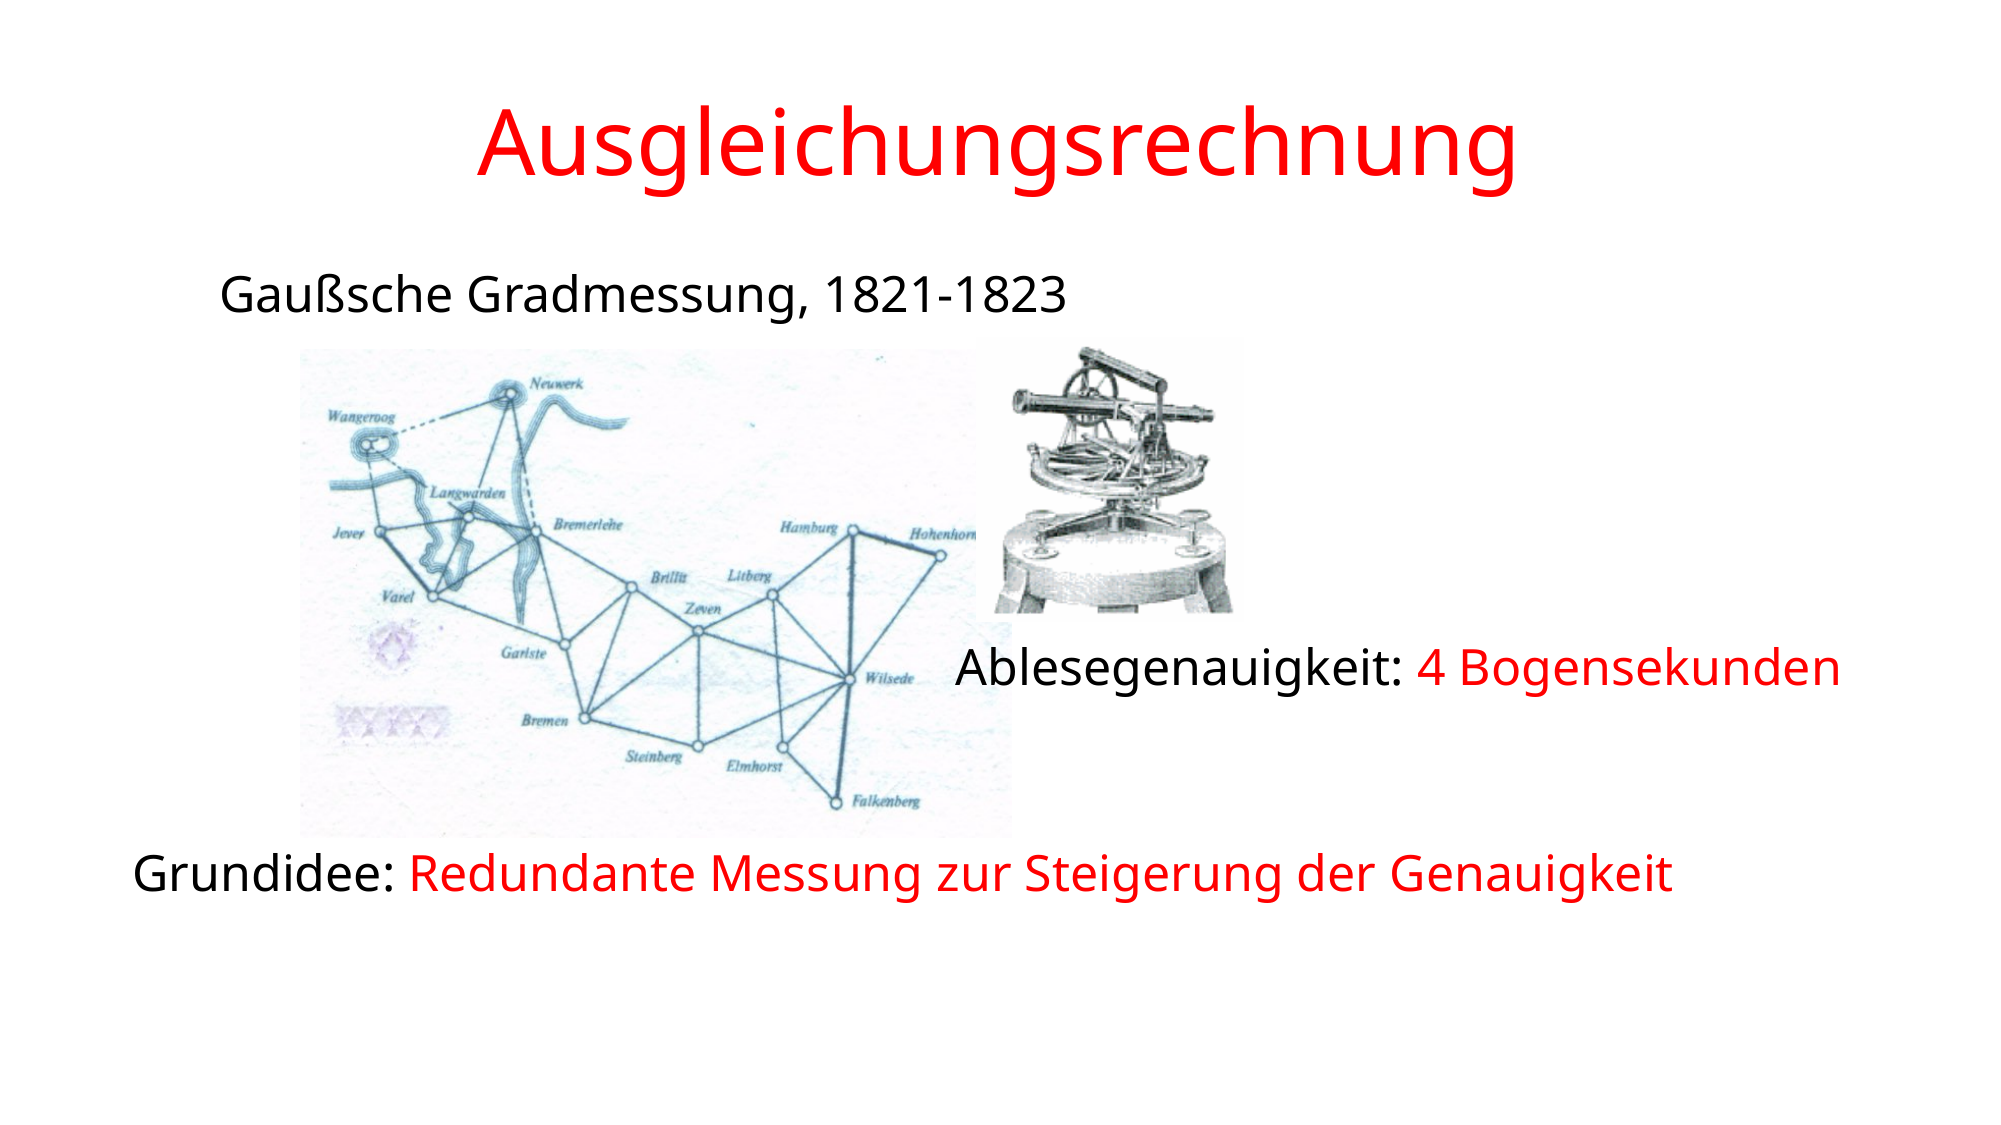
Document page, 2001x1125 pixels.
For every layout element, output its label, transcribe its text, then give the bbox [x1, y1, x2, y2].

picture [300, 336, 1244, 838]
text_box Gaußsche Gradmessung, 1821-1823 [204, 255, 1083, 330]
title Ausgleichungsrechnung [324, 45, 1675, 233]
text_box Grundidee: Redundante Messung zur Steigerung der Genauigkeit [117, 834, 1690, 909]
text_box Ablesegenauigkeit: 4 Bogensekunden [1018, 628, 2000, 704]
